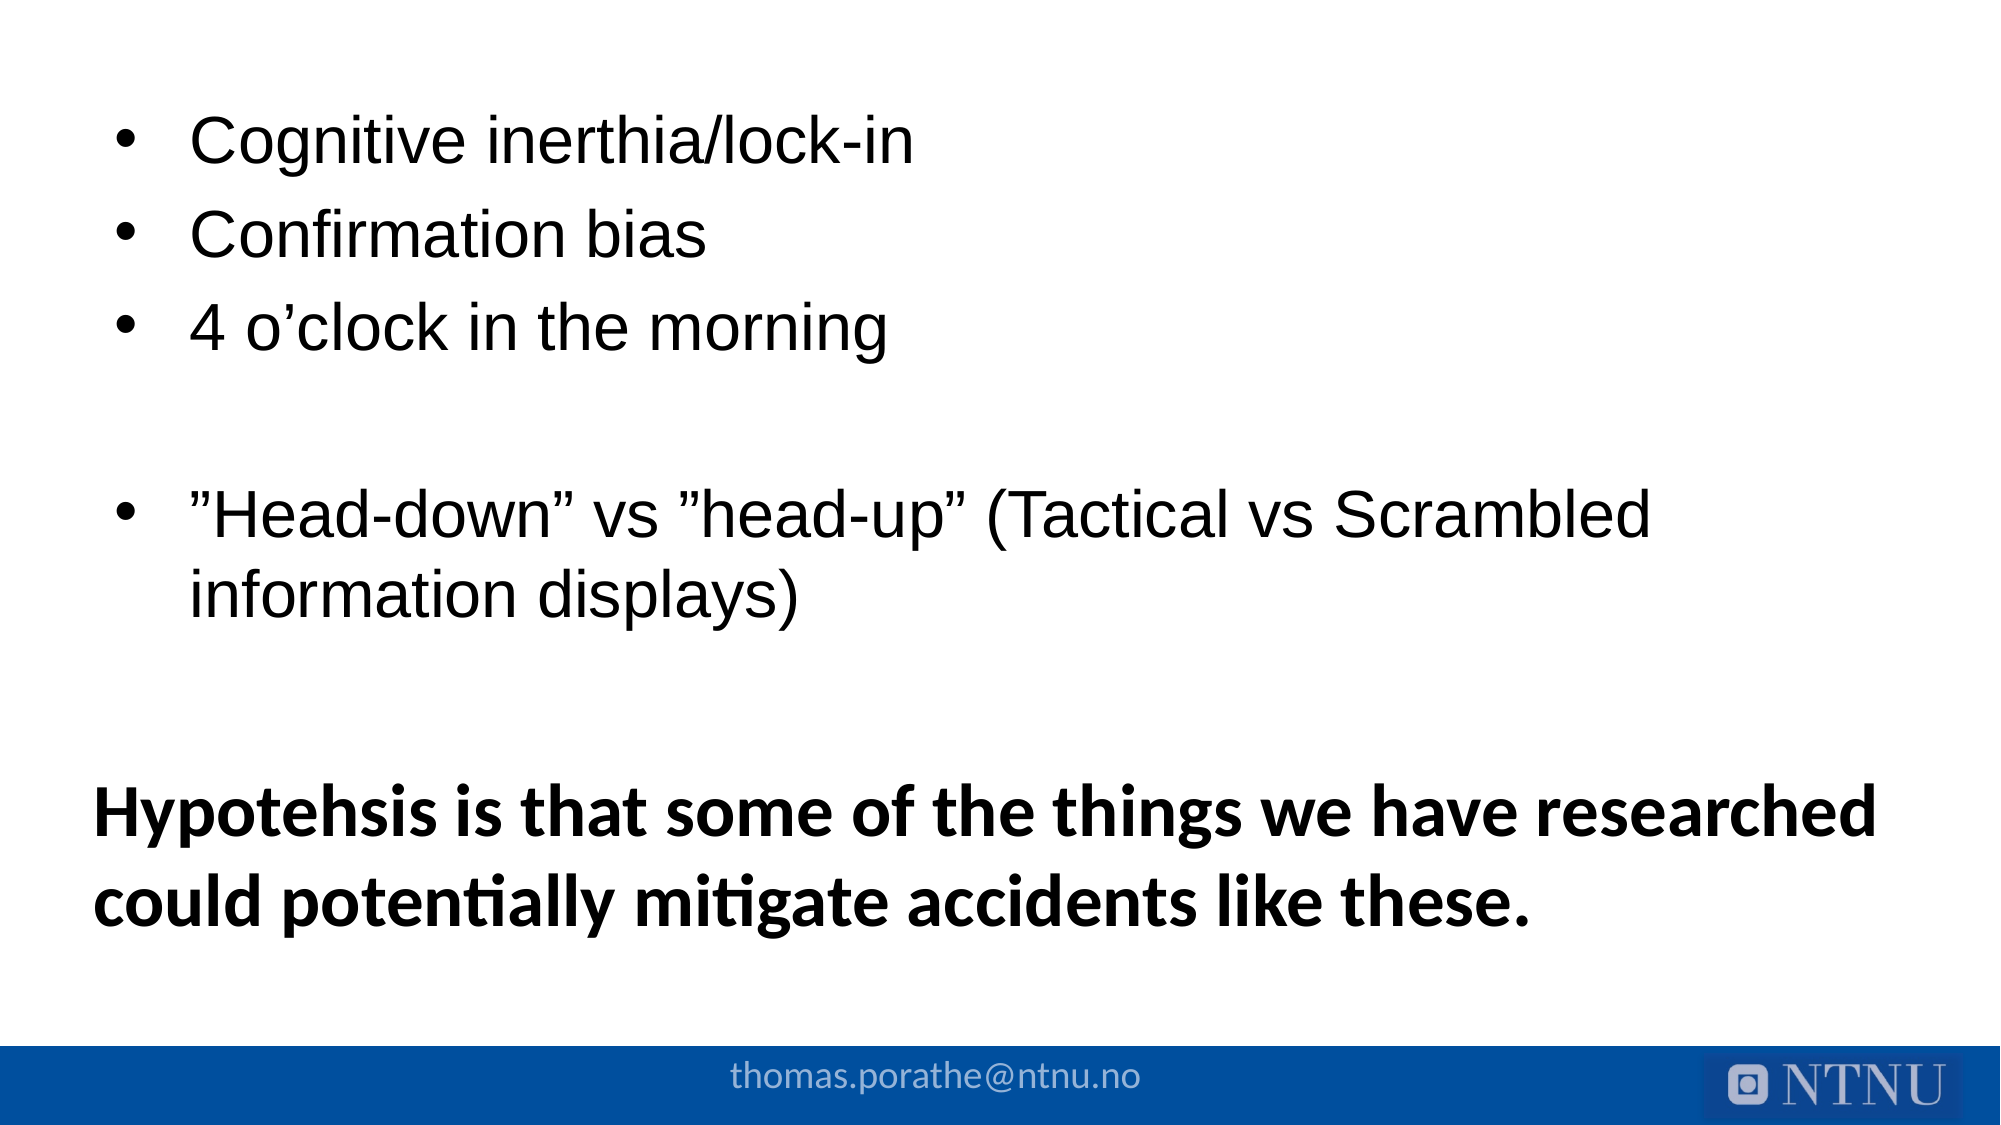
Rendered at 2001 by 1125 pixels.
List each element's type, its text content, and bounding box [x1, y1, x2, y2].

picture [0, 1046, 2000, 1125]
text_box Hypotehsis is that some of the things we have researched could potentially mitigate accidents like these. [78, 753, 1900, 949]
list Cognitive inerthia/lock-in Confirmation bias 4 o’clock in the morning ”Head-down” vs ”head-up” (Tactical vs Scrambled information displays) [99, 89, 1900, 695]
